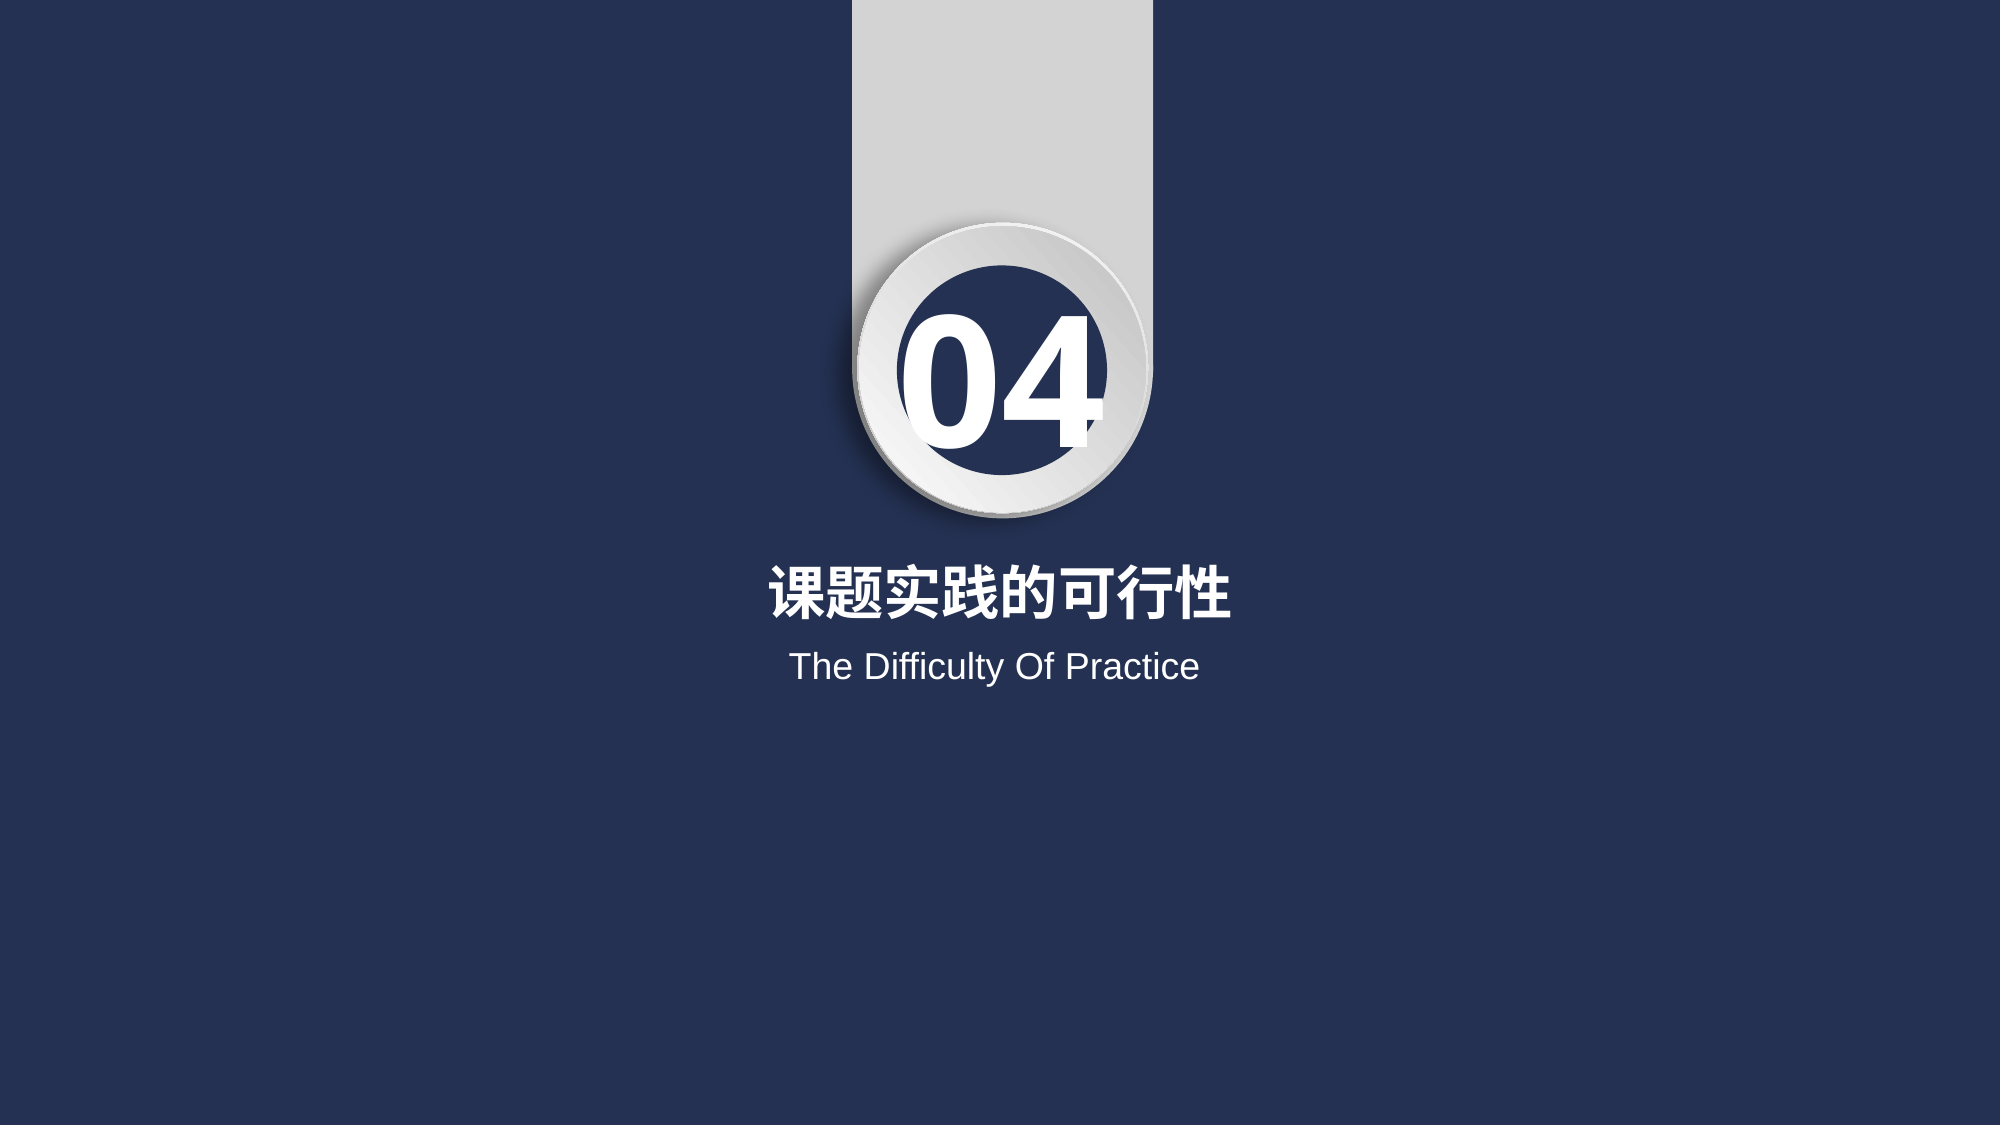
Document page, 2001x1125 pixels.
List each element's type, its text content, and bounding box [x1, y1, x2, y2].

text_box 课题实践的可行性 [593, 548, 1407, 634]
text_box 04 [776, 410, 1227, 491]
text_box The Difficulty Of Practice [588, 634, 1412, 695]
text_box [743, 108, 1262, 410]
